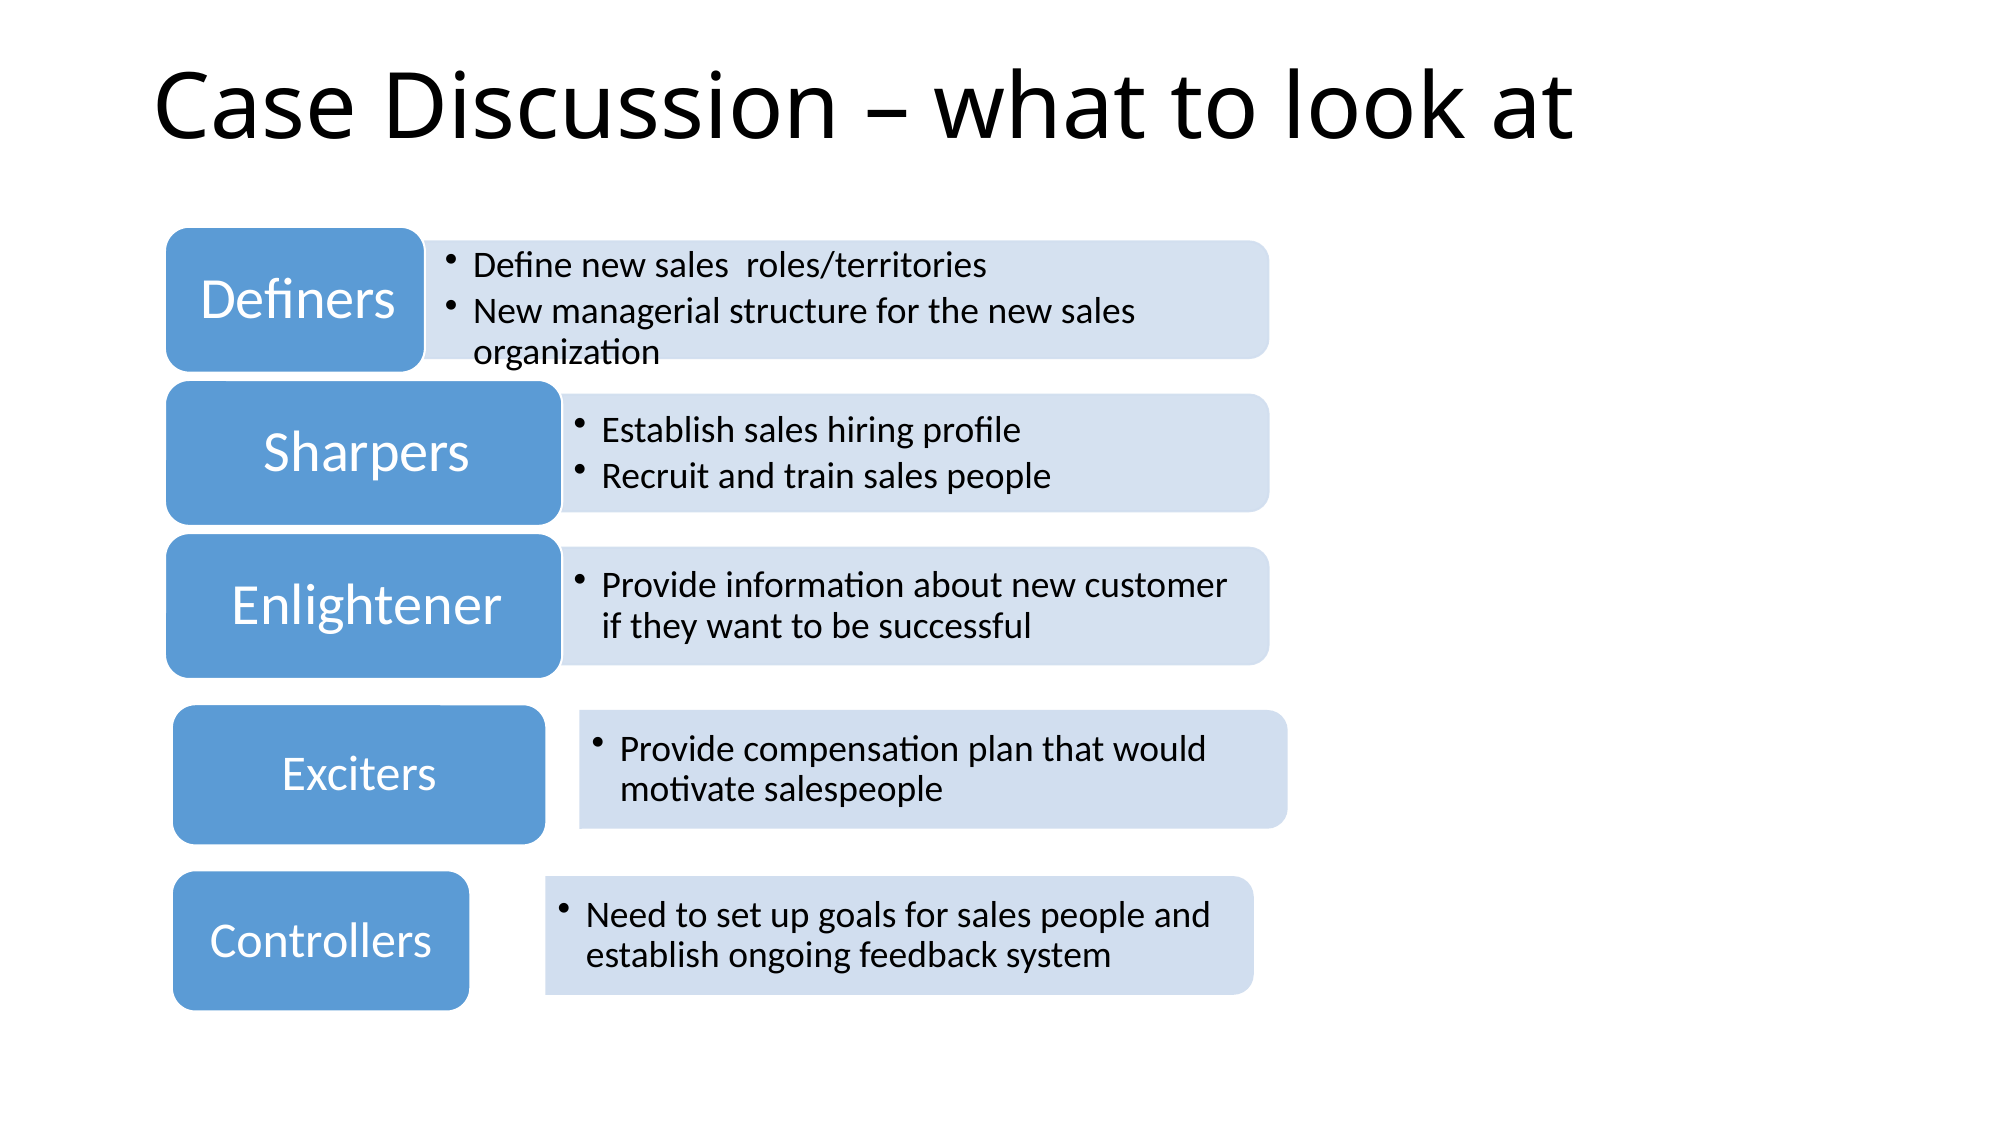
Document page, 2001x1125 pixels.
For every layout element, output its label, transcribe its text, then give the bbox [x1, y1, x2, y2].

title Case Discussion – what to look at [137, 0, 1863, 218]
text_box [580, 710, 1287, 828]
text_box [546, 877, 1253, 994]
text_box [171, 704, 547, 846]
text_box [164, 226, 1269, 680]
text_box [171, 870, 471, 1012]
